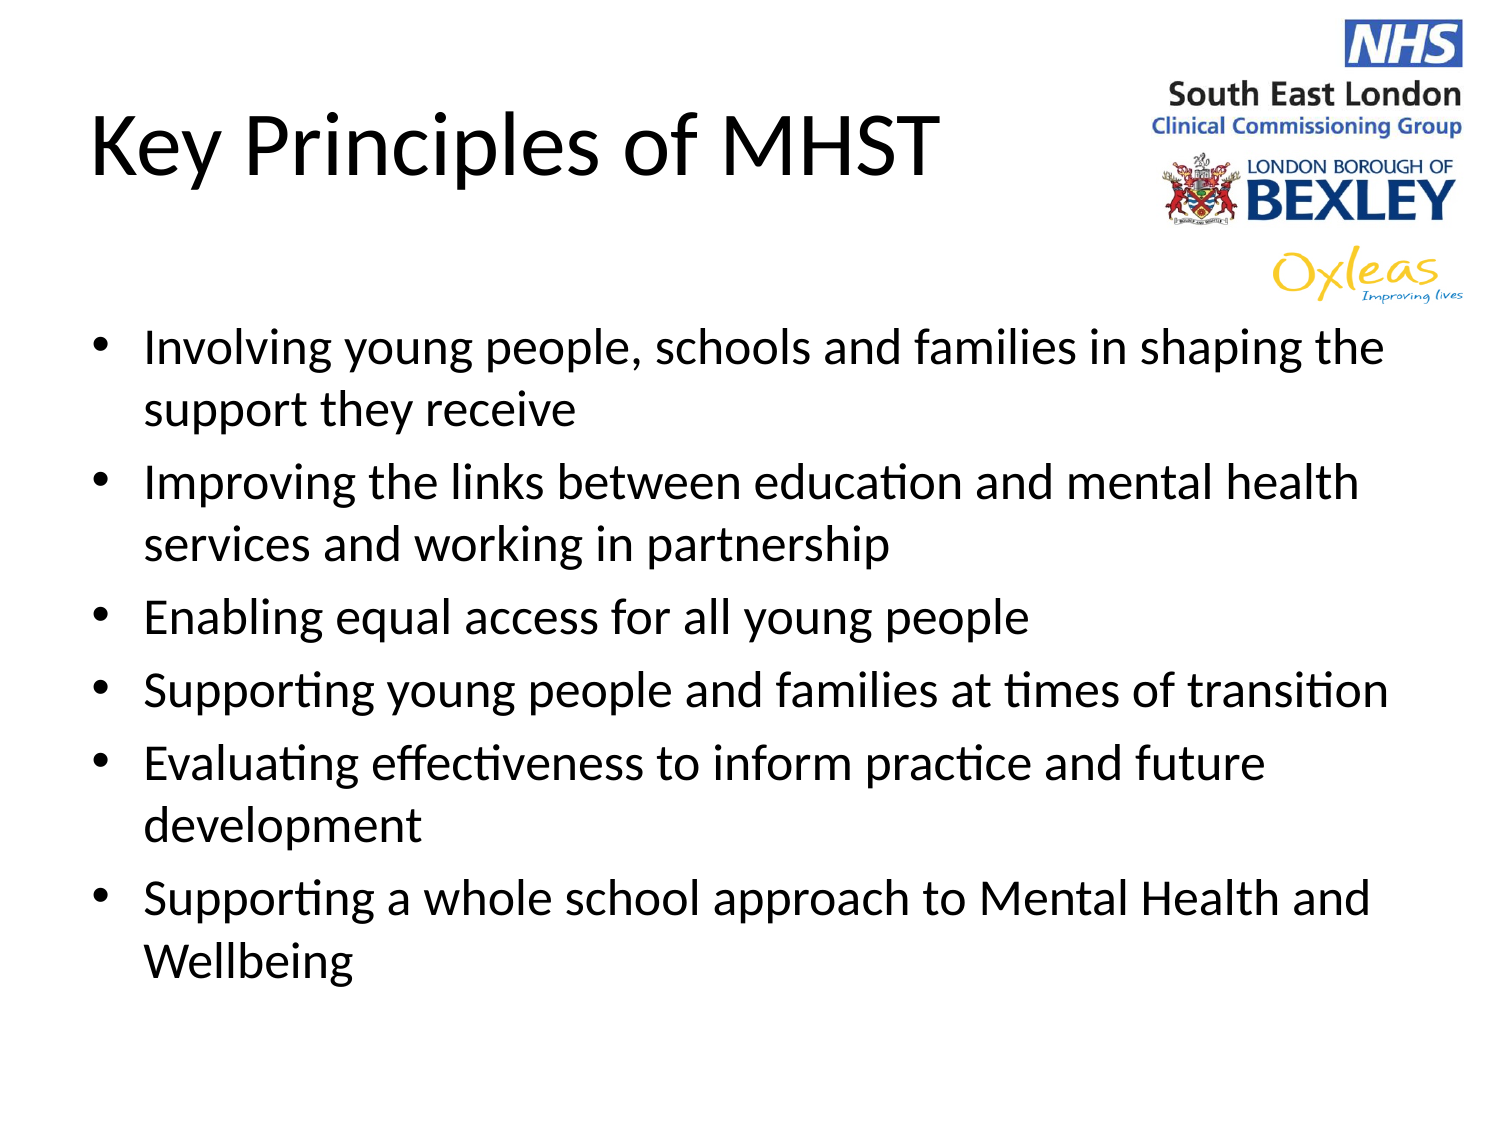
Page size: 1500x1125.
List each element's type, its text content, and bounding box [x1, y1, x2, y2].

picture [1156, 150, 1464, 230]
list Involving young people, schools and families in shaping the support they receive Improving the links between education and mental health services and working in partnership Enabling equal access for all young people Supporting young people and families at times of transition Evaluating effectiveness to inform practice and future development Supporting a whole school approach to Mental Health and Wellbeing [76, 304, 1427, 1048]
title Key Principles of MHST [75, 45, 1155, 233]
picture [1151, 18, 1464, 140]
picture [1272, 244, 1464, 305]
